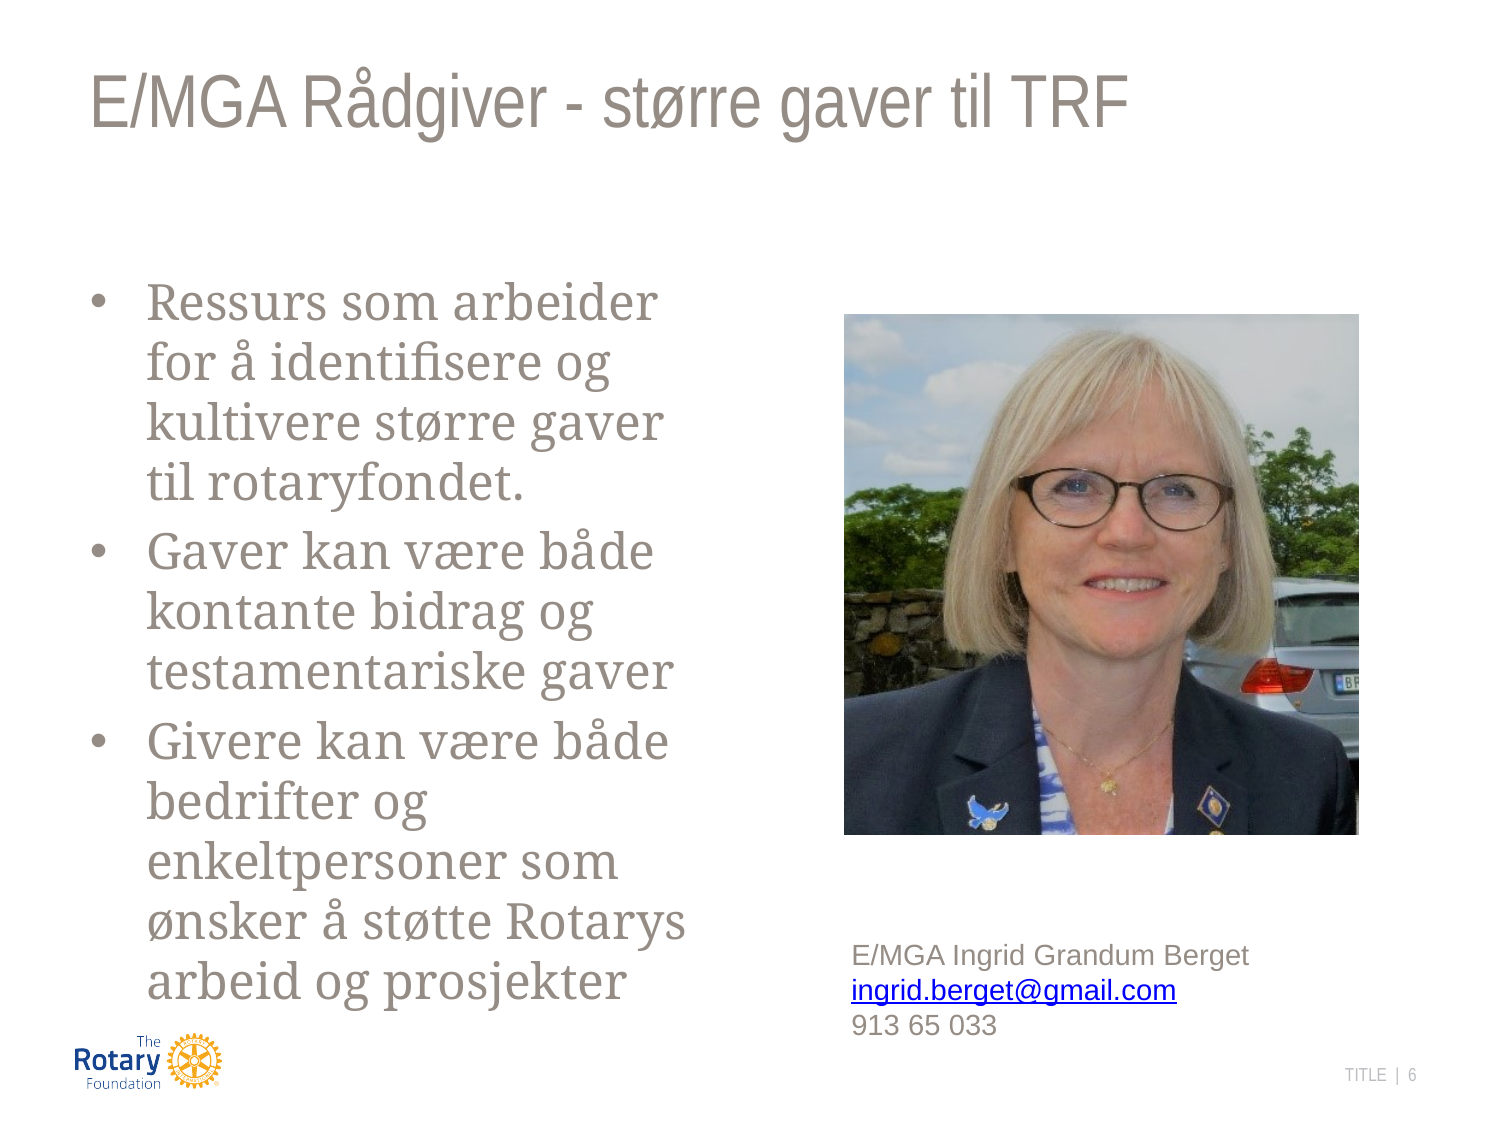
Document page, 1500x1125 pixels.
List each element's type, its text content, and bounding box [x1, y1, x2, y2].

text_box E/MGA Ingrid Grandum Berget ingrid.berget@gmail.com 913 65 033 [836, 928, 1376, 1049]
picture [75, 1033, 222, 1089]
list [844, 314, 1359, 835]
title E/MGA Rådgiver - større gaver til TRF [75, 45, 1425, 233]
list Ressurs som arbeider for å identifisere og kultivere større gaver til rotaryfondet. Gaver kan være både kontante bidrag og testamentariske gaver Givere kan være både bedrifter og enkeltpersoner som ønsker å støtte Rotarys arbeid og prosjekter [75, 262, 738, 1005]
